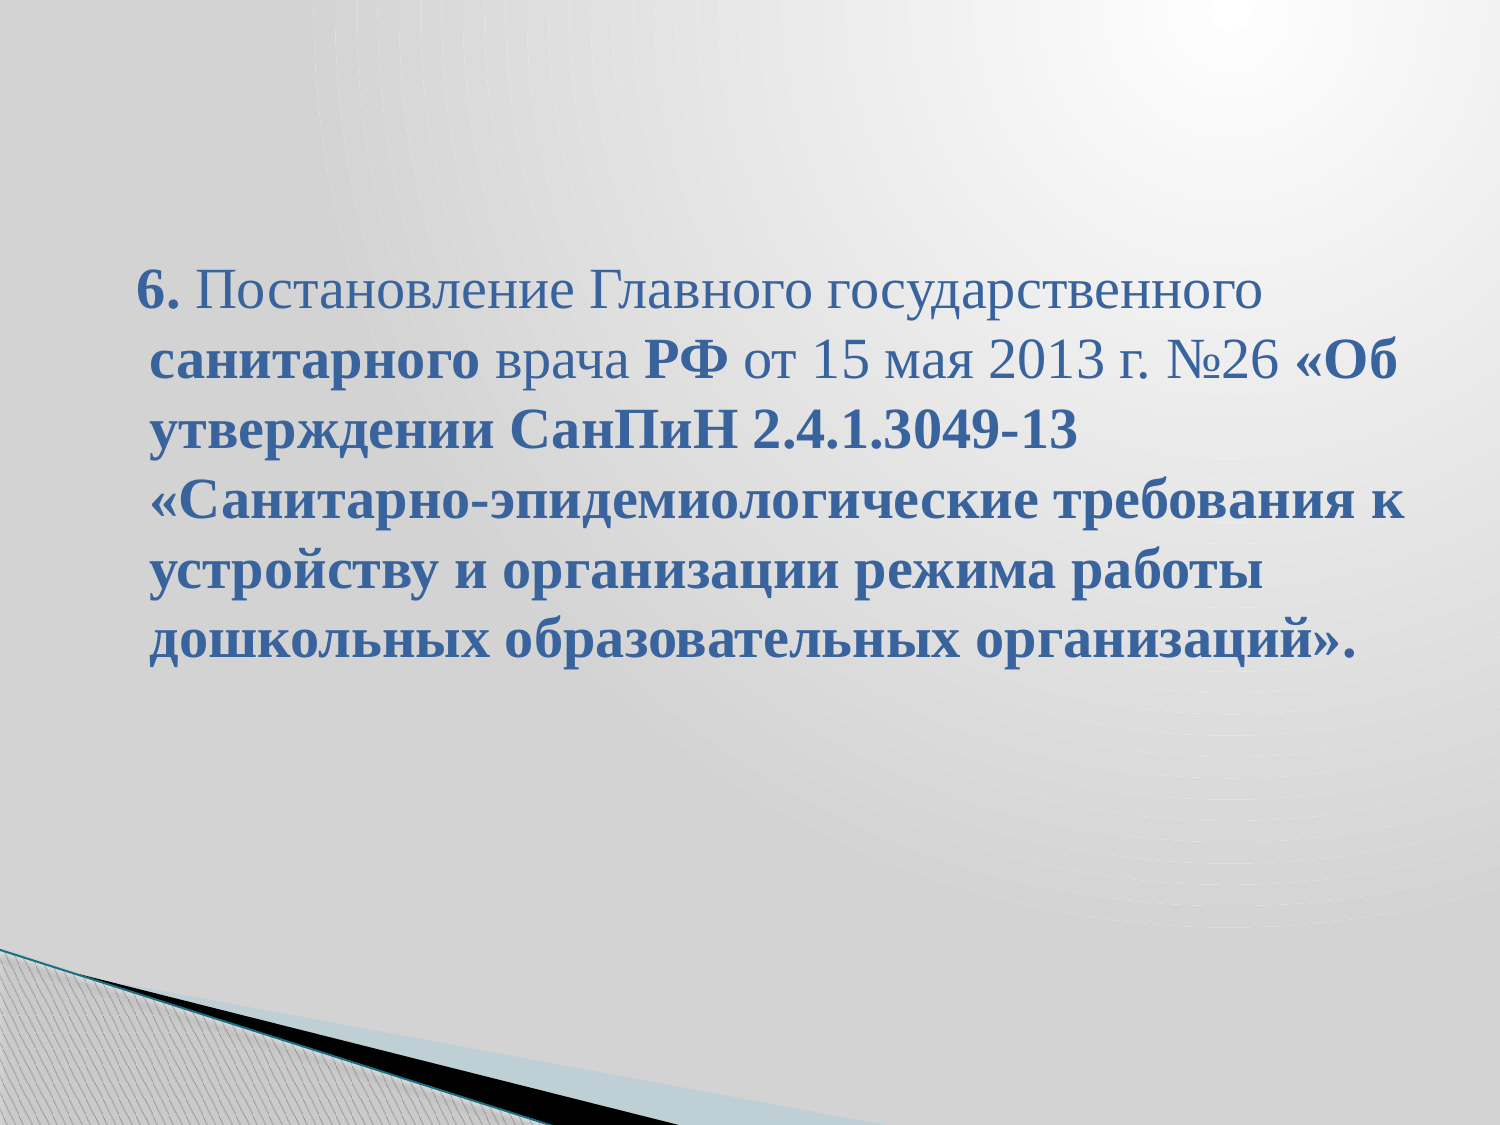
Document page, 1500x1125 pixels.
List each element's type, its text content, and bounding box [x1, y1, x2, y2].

list 6. Постановление Главного государственного санитарного врача РФ от 15 мая 2013 г. №26 «Об утверждении СанПиН 2.4.1.3049-13 «Санитарно-эпидемиологические требования к устройству и организации режима работы дошкольных образовательных организаций». [75, 243, 1425, 986]
